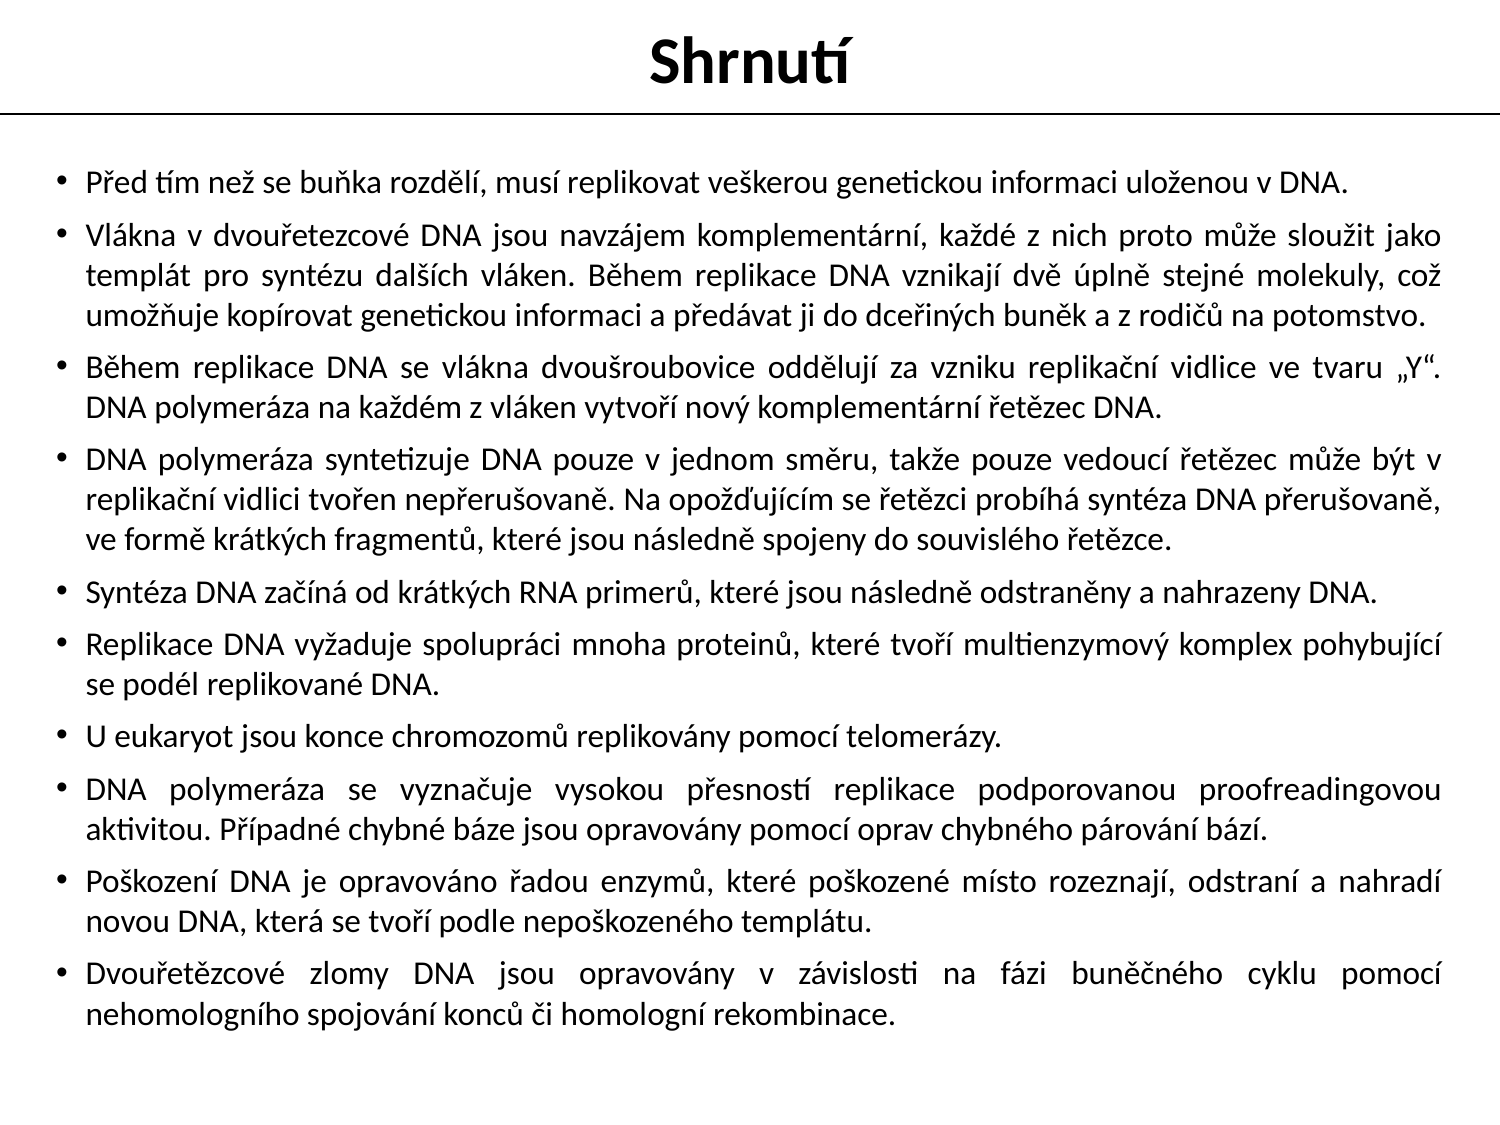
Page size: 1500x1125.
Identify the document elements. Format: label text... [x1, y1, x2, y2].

text_box Shrnutí [0, 0, 1500, 113]
text_box Před tím než se buňka rozdělí, musí replikovat veškerou genetickou informaci uloženou v DNA. Vlákna v dvouřetezcové DNA jsou navzájem komplementární, každé z nich proto může sloužit jako templát pro syntézu dalších vláken. Během replikace DNA vznikají dvě úplně stejné molekuly, což umožňuje kopírovat genetickou informaci a předávat ji do dceřiných buněk a z rodičů na potomstvo. Během replikace DNA se vlákna dvoušroubovice oddělují za vzniku replikační vidlice ve tvaru „Y“. DNA polymeráza na každém z vláken vytvoří nový komplementární řetězec DNA. DNA polymeráza syntetizuje DNA pouze v jednom směru, takže pouze vedoucí řetězec může být v replikační vidlici tvořen nepřerušovaně. Na opožďujícím se řetězci probíhá syntéza DNA přerušovaně, ve formě krátkých fragmentů, které jsou následně spojeny do souvislého řetězce. Syntéza DNA začíná od krátkých RNA primerů, které jsou následně odstraněny a nahrazeny DNA. Replikace DNA vyžaduje spolupráci mnoha proteinů, které tvoří multienzymový komplex pohybující se podél replikované DNA. U eukaryot jsou konce chromozomů replikovány pomocí telomerázy. DNA polymeráza se vyznačuje vysokou přesností replikace podporovanou proofreadingovou aktivitou. Případné chybné báze jsou opravovány pomocí oprav chybného párování bází. Poškození DNA je opravováno řadou enzymů, které poškozené místo rozeznají, odstraní a nahradí novou DNA, která se tvoří podle nepoškozeného templátu. Dvouřetězcové zlomy DNA jsou opravovány v závislosti na fázi buněčného cyklu pomocí nehomologního spojování konců či homologní rekombinace. [41, 153, 1459, 1039]
